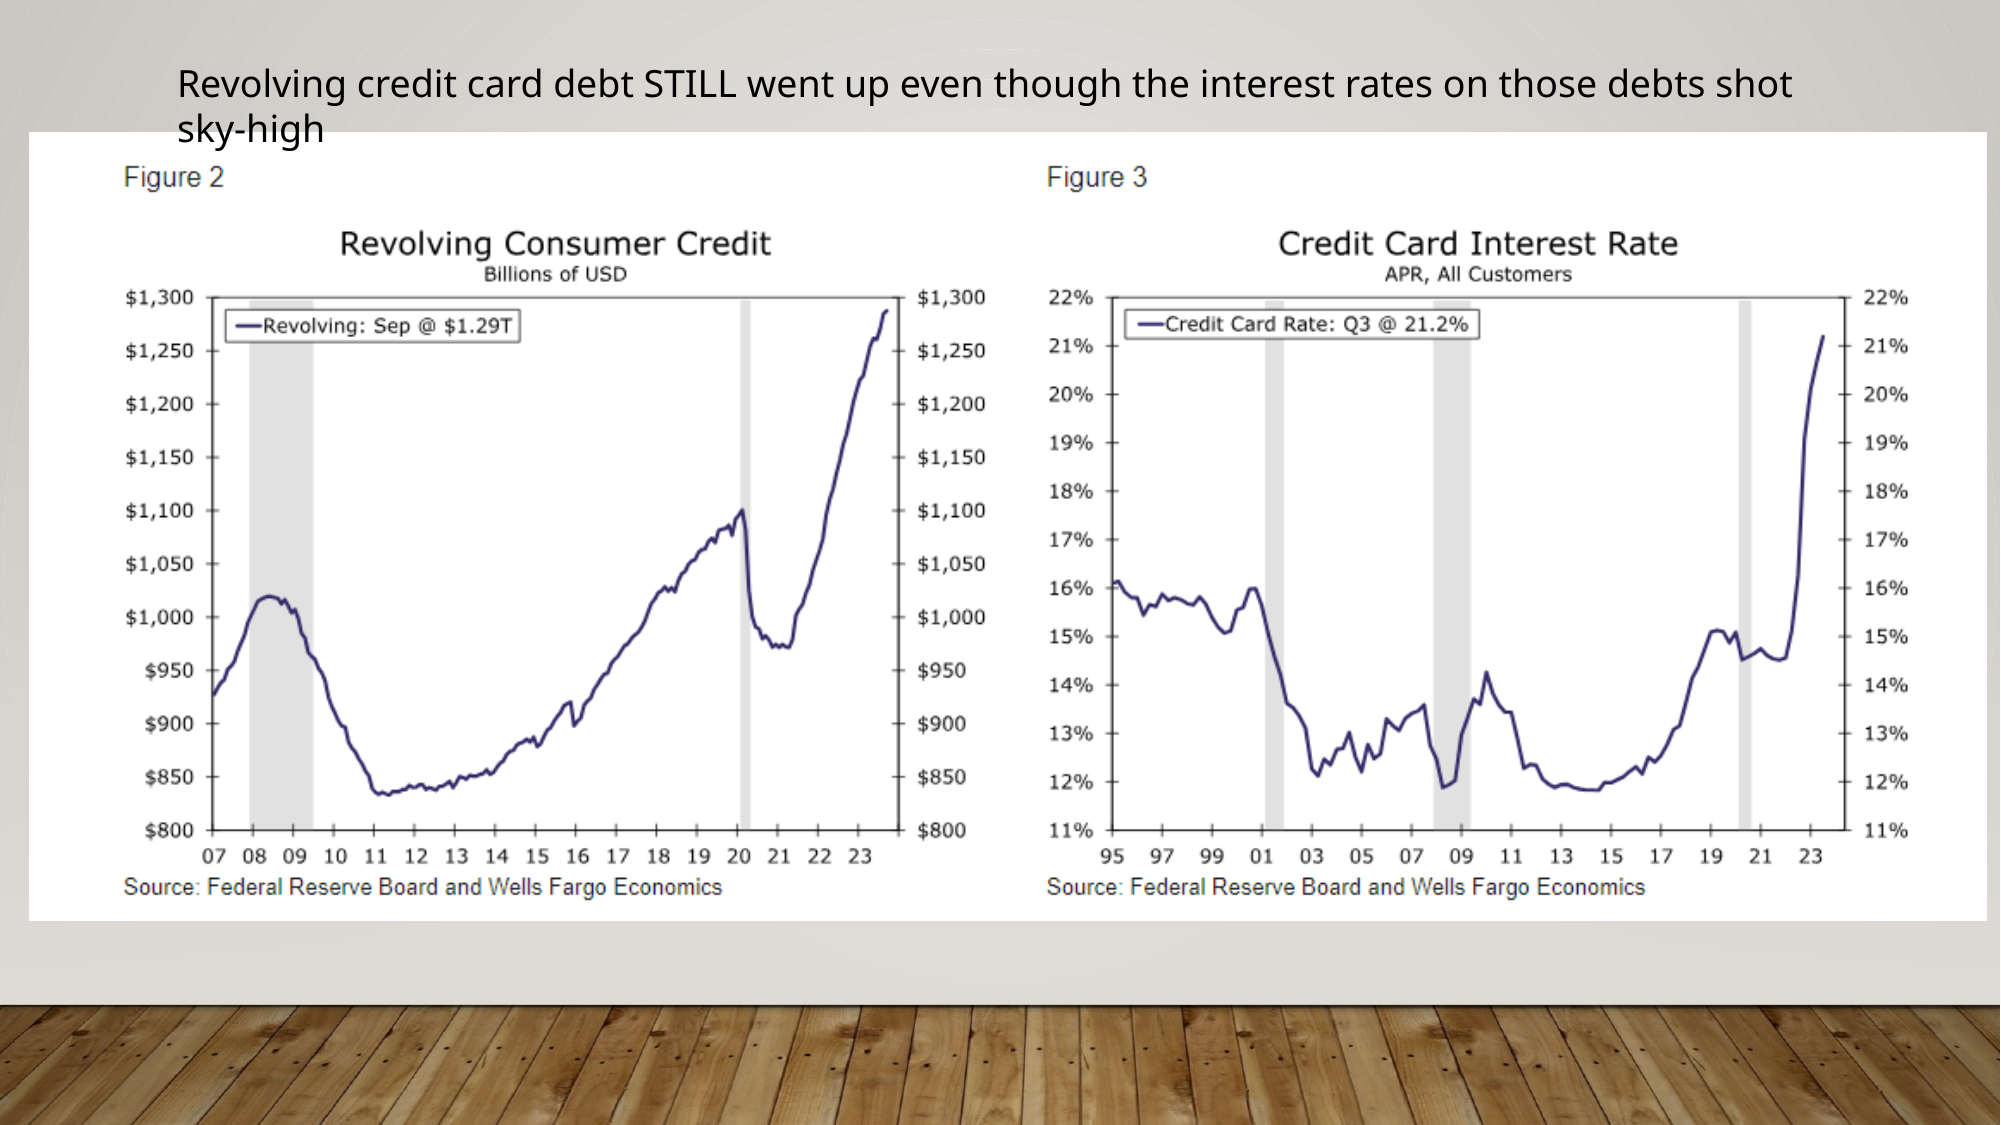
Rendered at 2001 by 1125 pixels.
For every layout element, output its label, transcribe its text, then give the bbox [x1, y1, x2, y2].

picture [29, 131, 1987, 921]
text_box Revolving credit card debt STILL went up even though the interest rates on those debts shot sky-high [162, 52, 1810, 131]
picture [0, 1005, 2000, 1125]
